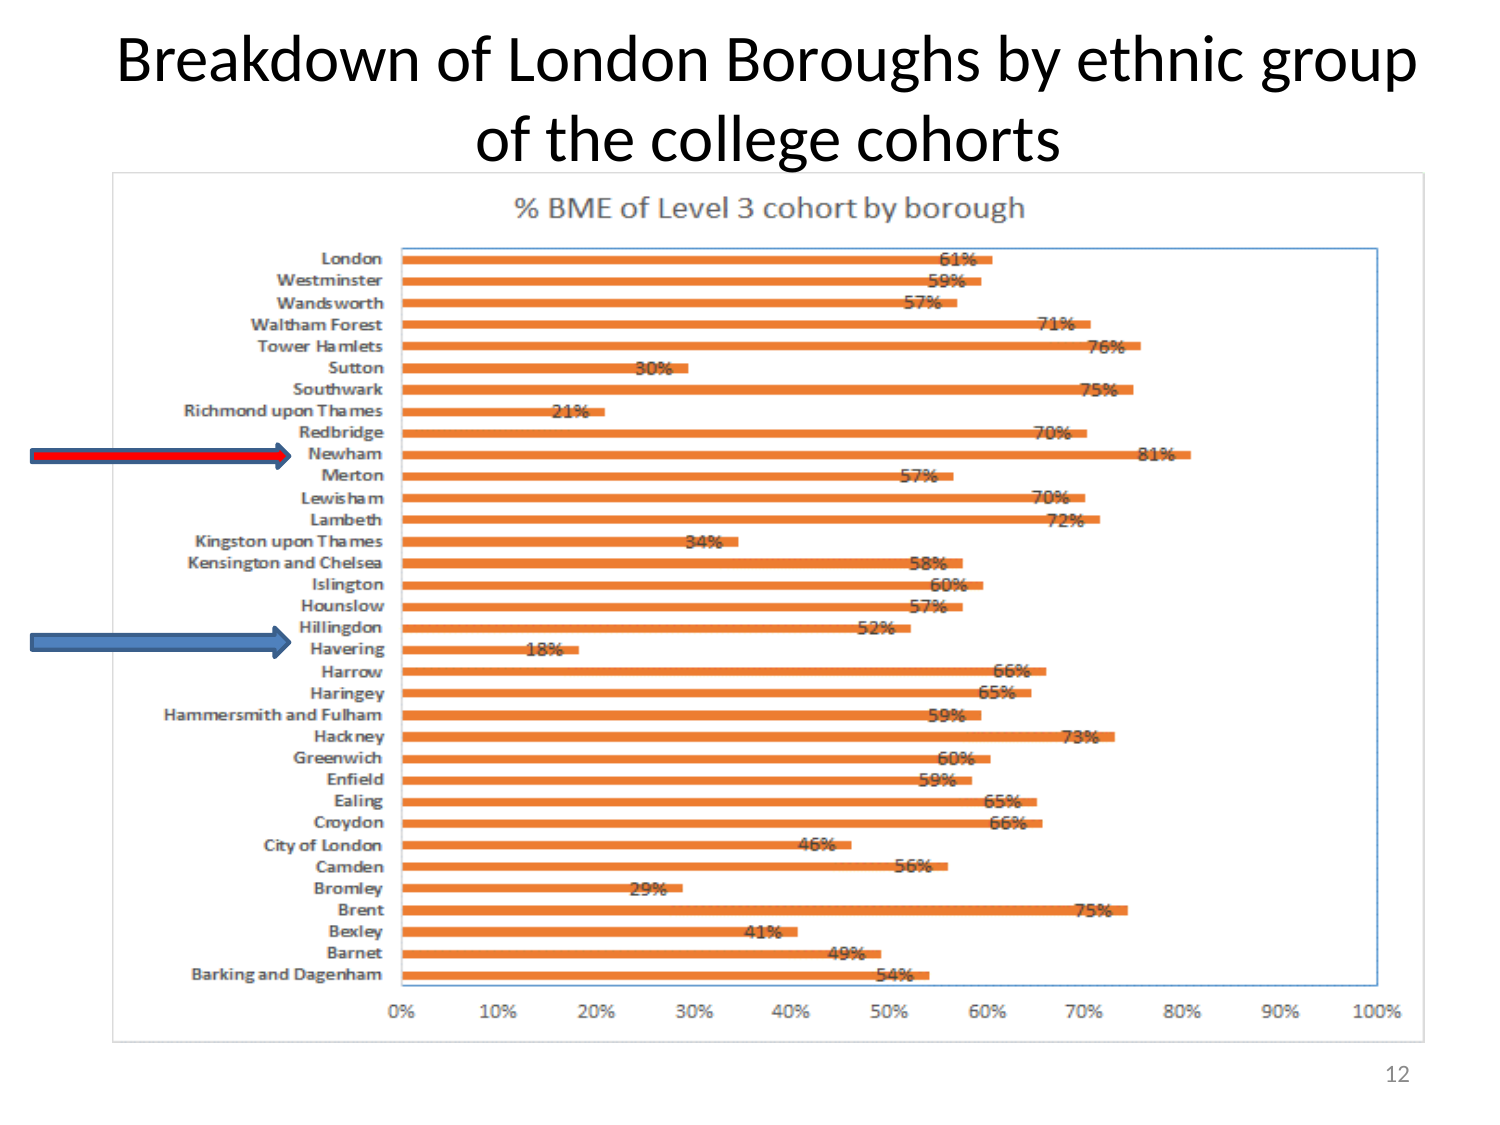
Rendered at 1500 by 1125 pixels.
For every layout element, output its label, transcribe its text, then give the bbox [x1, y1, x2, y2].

slide_number 12 [1074, 1050, 1425, 1103]
text_box [29, 448, 106, 465]
picture [111, 172, 1426, 1043]
text_box [29, 632, 106, 652]
title Breakdown of London Boroughs by ethnic group of the college cohorts [93, 1, 1444, 189]
